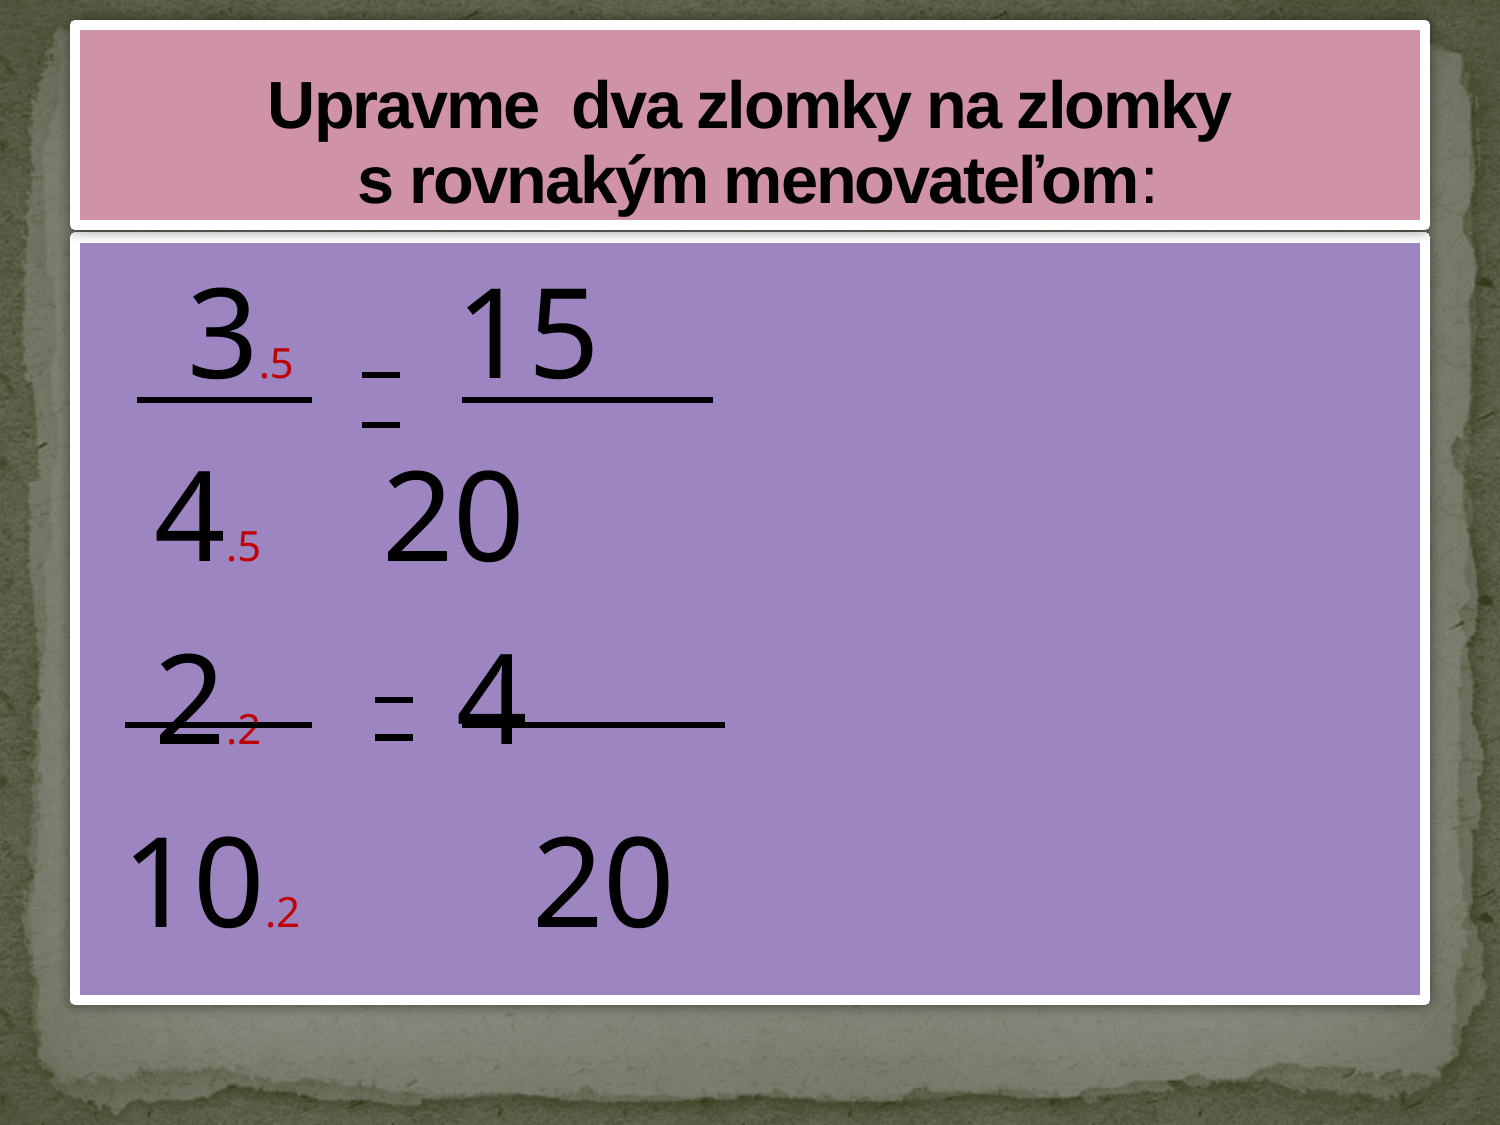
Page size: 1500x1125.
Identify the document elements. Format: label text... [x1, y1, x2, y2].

title Upravme dva zlomky na zlomky s rovnakým menovateľom: [70, 20, 1430, 230]
list 3.5 15 4.5 20 2.2 4 10.2 20 [70, 238, 1430, 1005]
